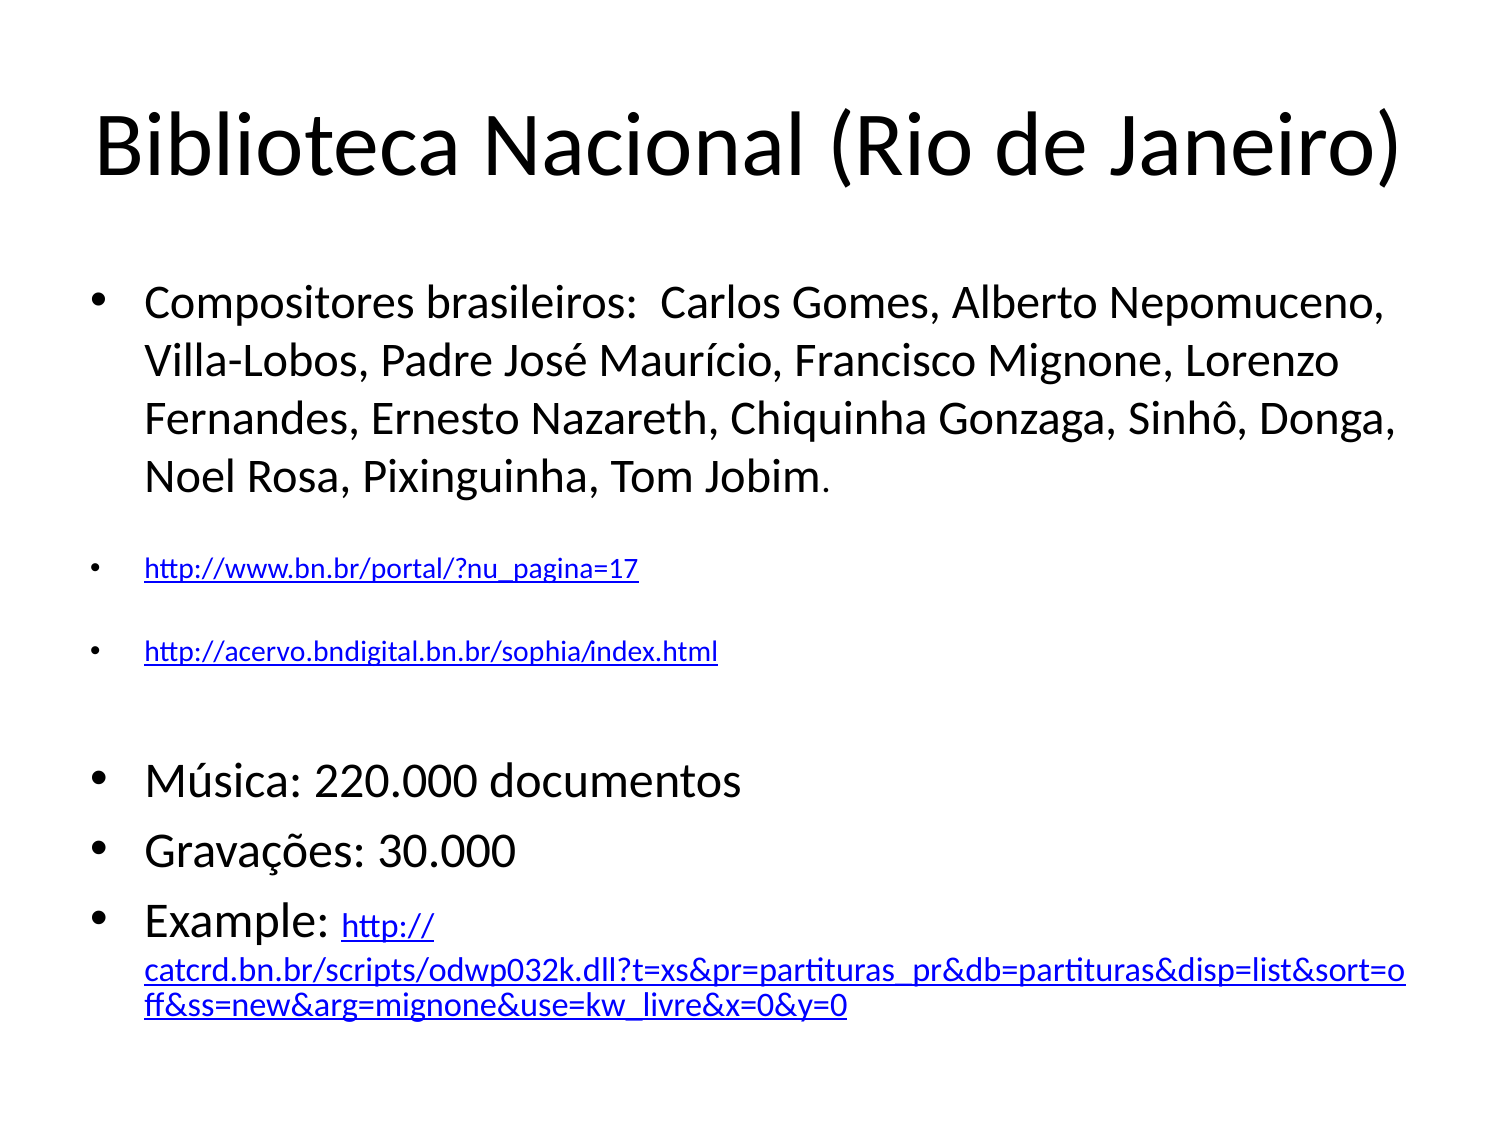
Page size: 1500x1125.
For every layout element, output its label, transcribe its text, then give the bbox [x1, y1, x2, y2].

title Biblioteca Nacional (Rio de Janeiro) [75, 45, 1425, 233]
list Compositores brasileiros: Carlos Gomes, Alberto Nepomuceno, Villa-Lobos, Padre José Maurício, Francisco Mignone, Lorenzo Fernandes, Ernesto Nazareth, Chiquinha Gonzaga, Sinhô, Donga, Noel Rosa, Pixinguinha, Tom Jobim. http://www.bn.br/portal/?nu_pagina=17 http://acervo.bndigital.bn.br/sophia/index.html Música: 220.000 documentos Gravações: 30.000 Example: http://catcrd.bn.br/scripts/odwp032k.dll?t=xs&pr=partituras_pr&db=partituras&disp=list&sort=off&ss=new&arg=mignone&use=kw_livre&x=0&y=0 [75, 262, 1425, 1005]
